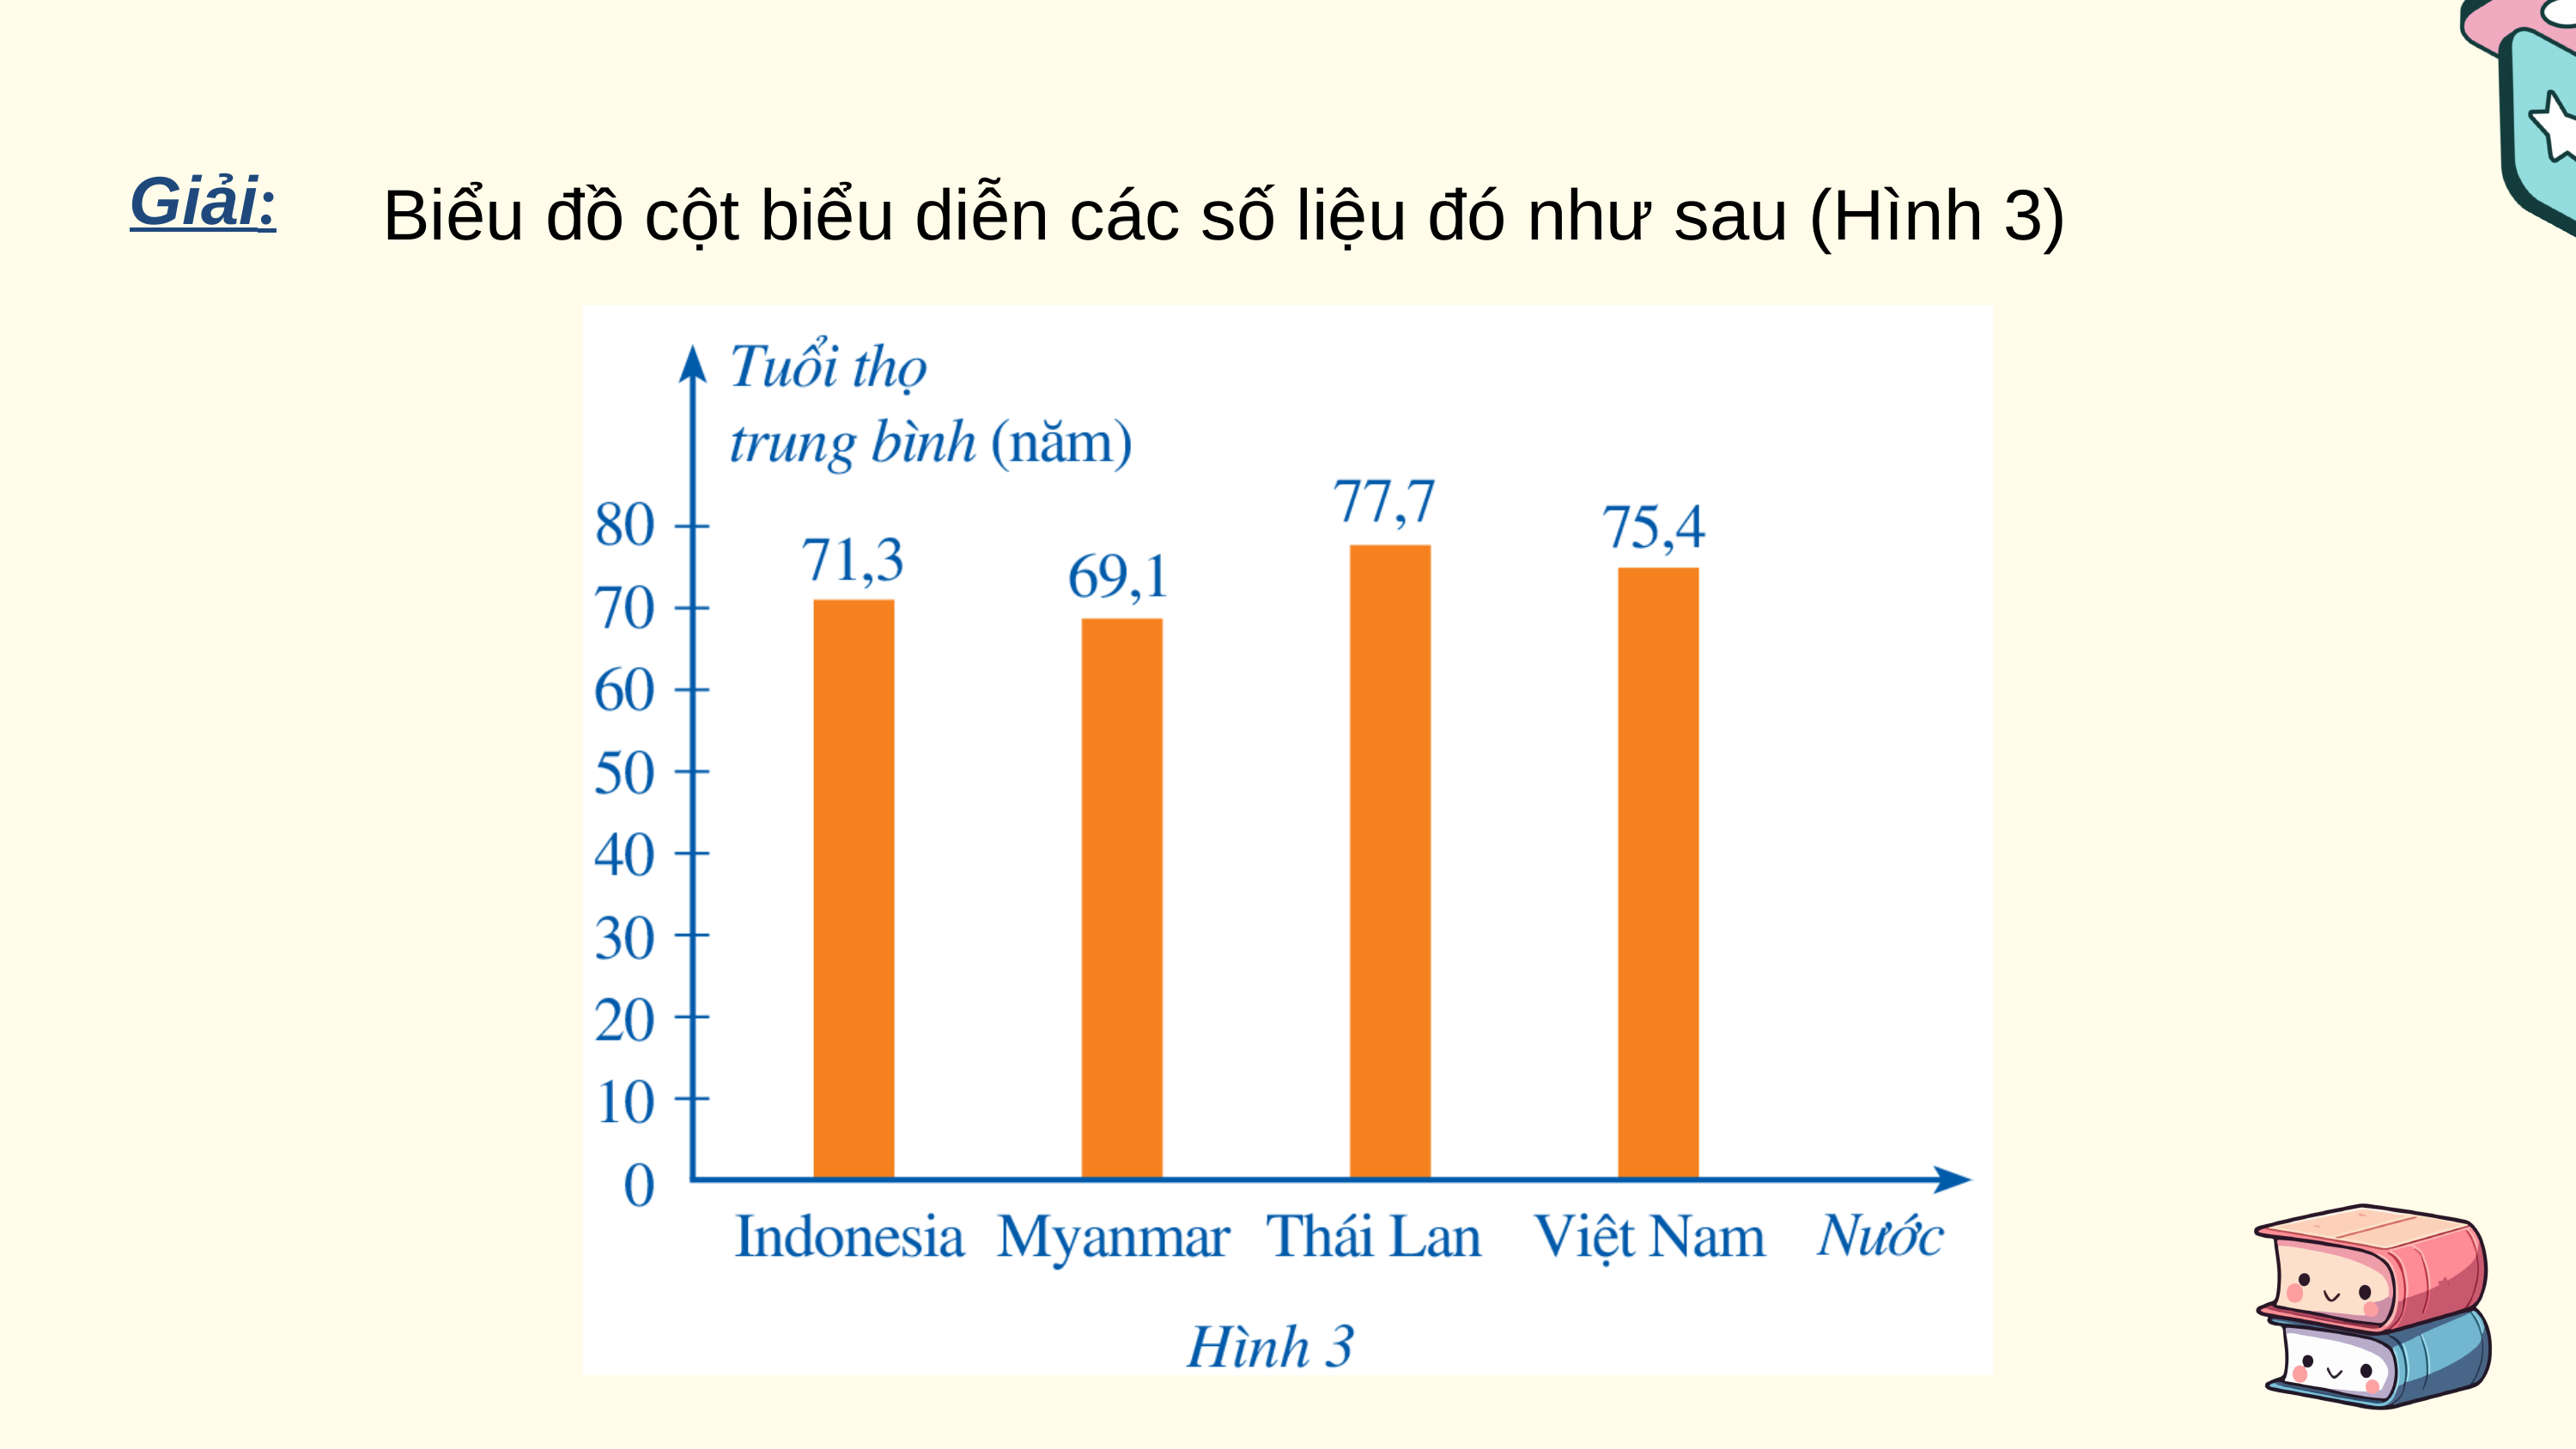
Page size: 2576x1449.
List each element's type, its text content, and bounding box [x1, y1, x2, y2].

picture [2390, 0, 2576, 237]
text_box Giải: [116, 149, 289, 245]
picture [582, 306, 1994, 1376]
text_box Biểu đồ cột biểu diễn các số liệu đó như sau (Hình 3) [369, 118, 2250, 261]
picture [2253, 1203, 2493, 1411]
